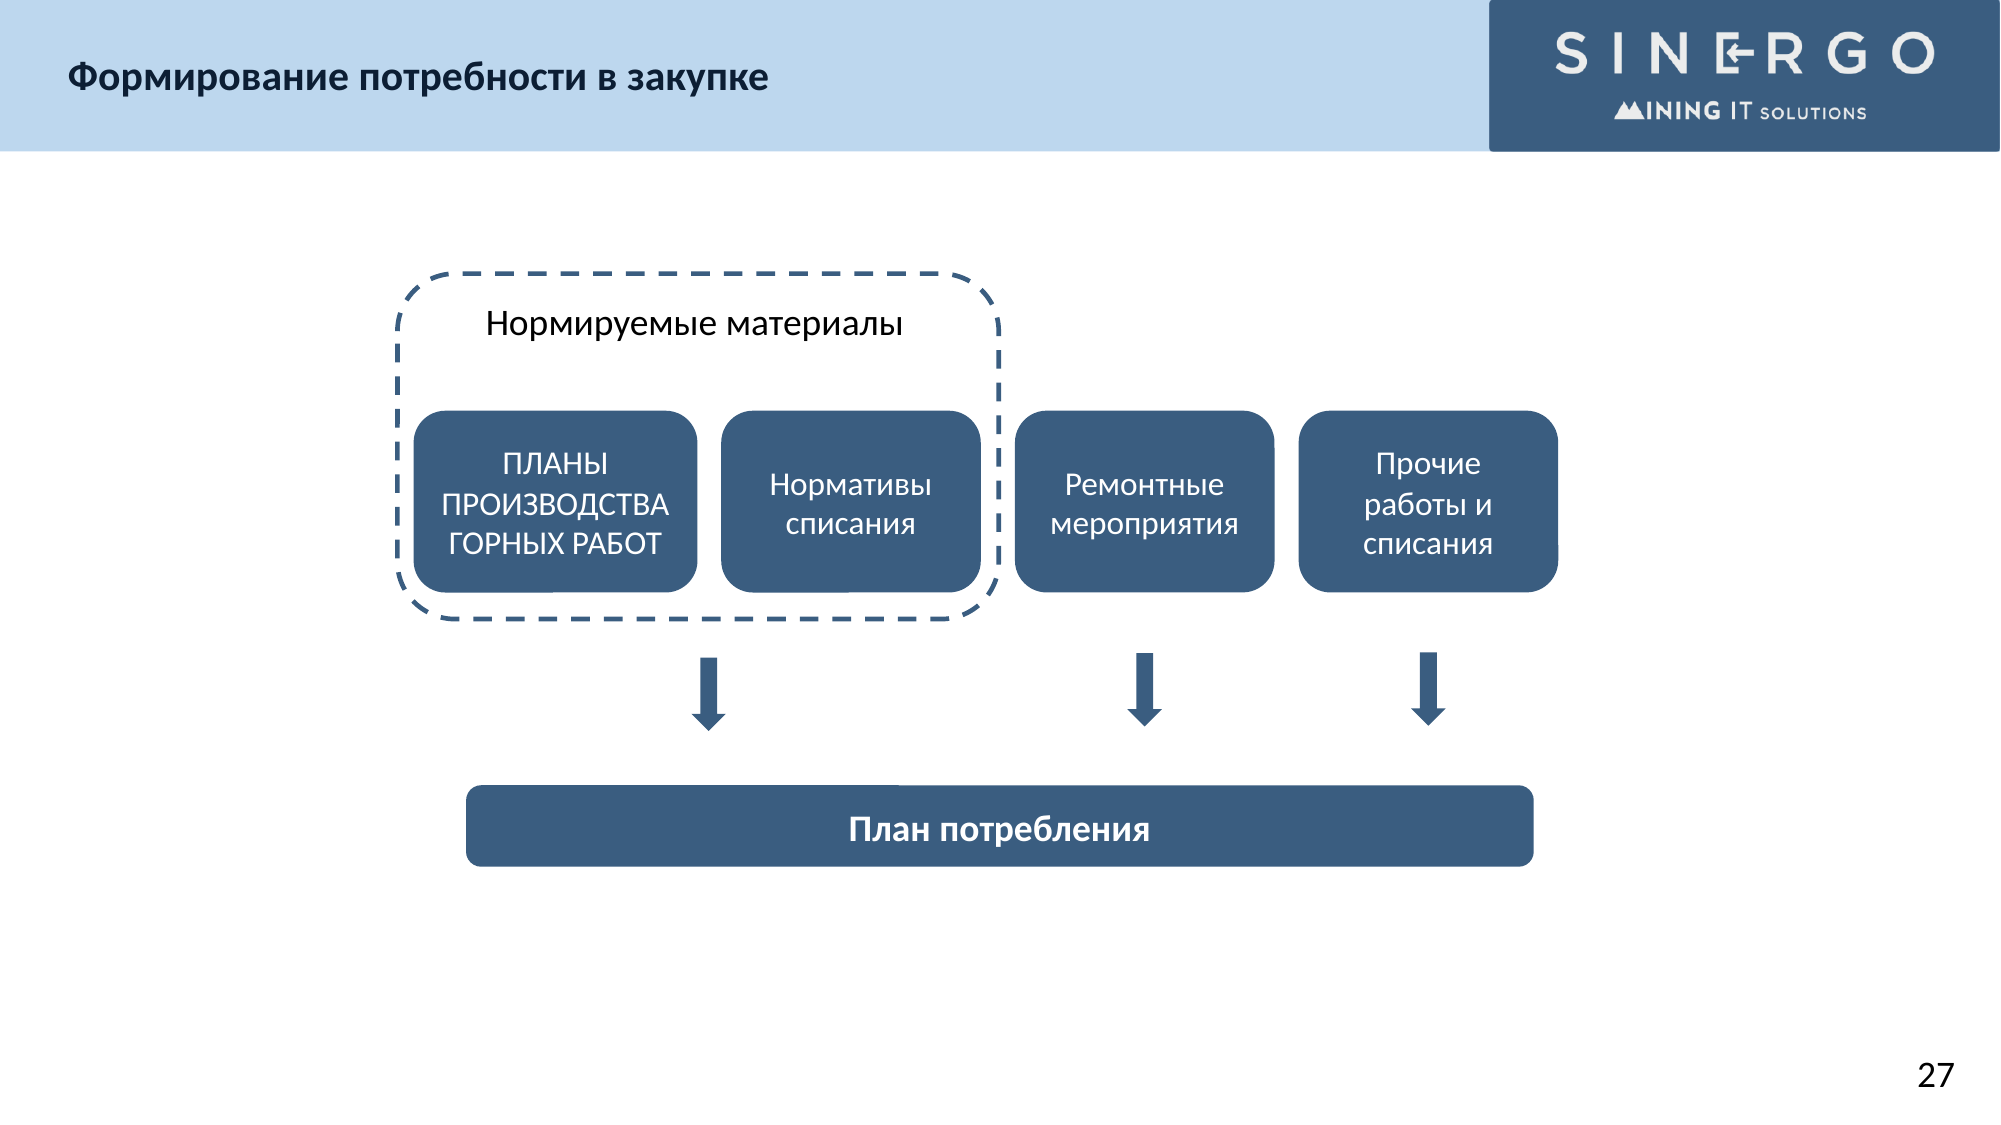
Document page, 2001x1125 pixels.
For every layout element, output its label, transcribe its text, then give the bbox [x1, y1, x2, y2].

text_box План потребления [467, 786, 1533, 866]
text_box [691, 657, 726, 732]
text_box Ремонтные мероприятия [1016, 411, 1274, 592]
text_box [1411, 652, 1446, 726]
text_box Формирование потребности в закупке [53, 41, 1487, 107]
text_box [396, 272, 1000, 621]
text_box Нормируемые материалы [471, 290, 920, 351]
picture [1489, 0, 2000, 152]
text_box [1127, 653, 1162, 727]
slide_number 27 [1519, 1042, 1970, 1103]
text_box Прочие работы и списания [1299, 411, 1557, 592]
